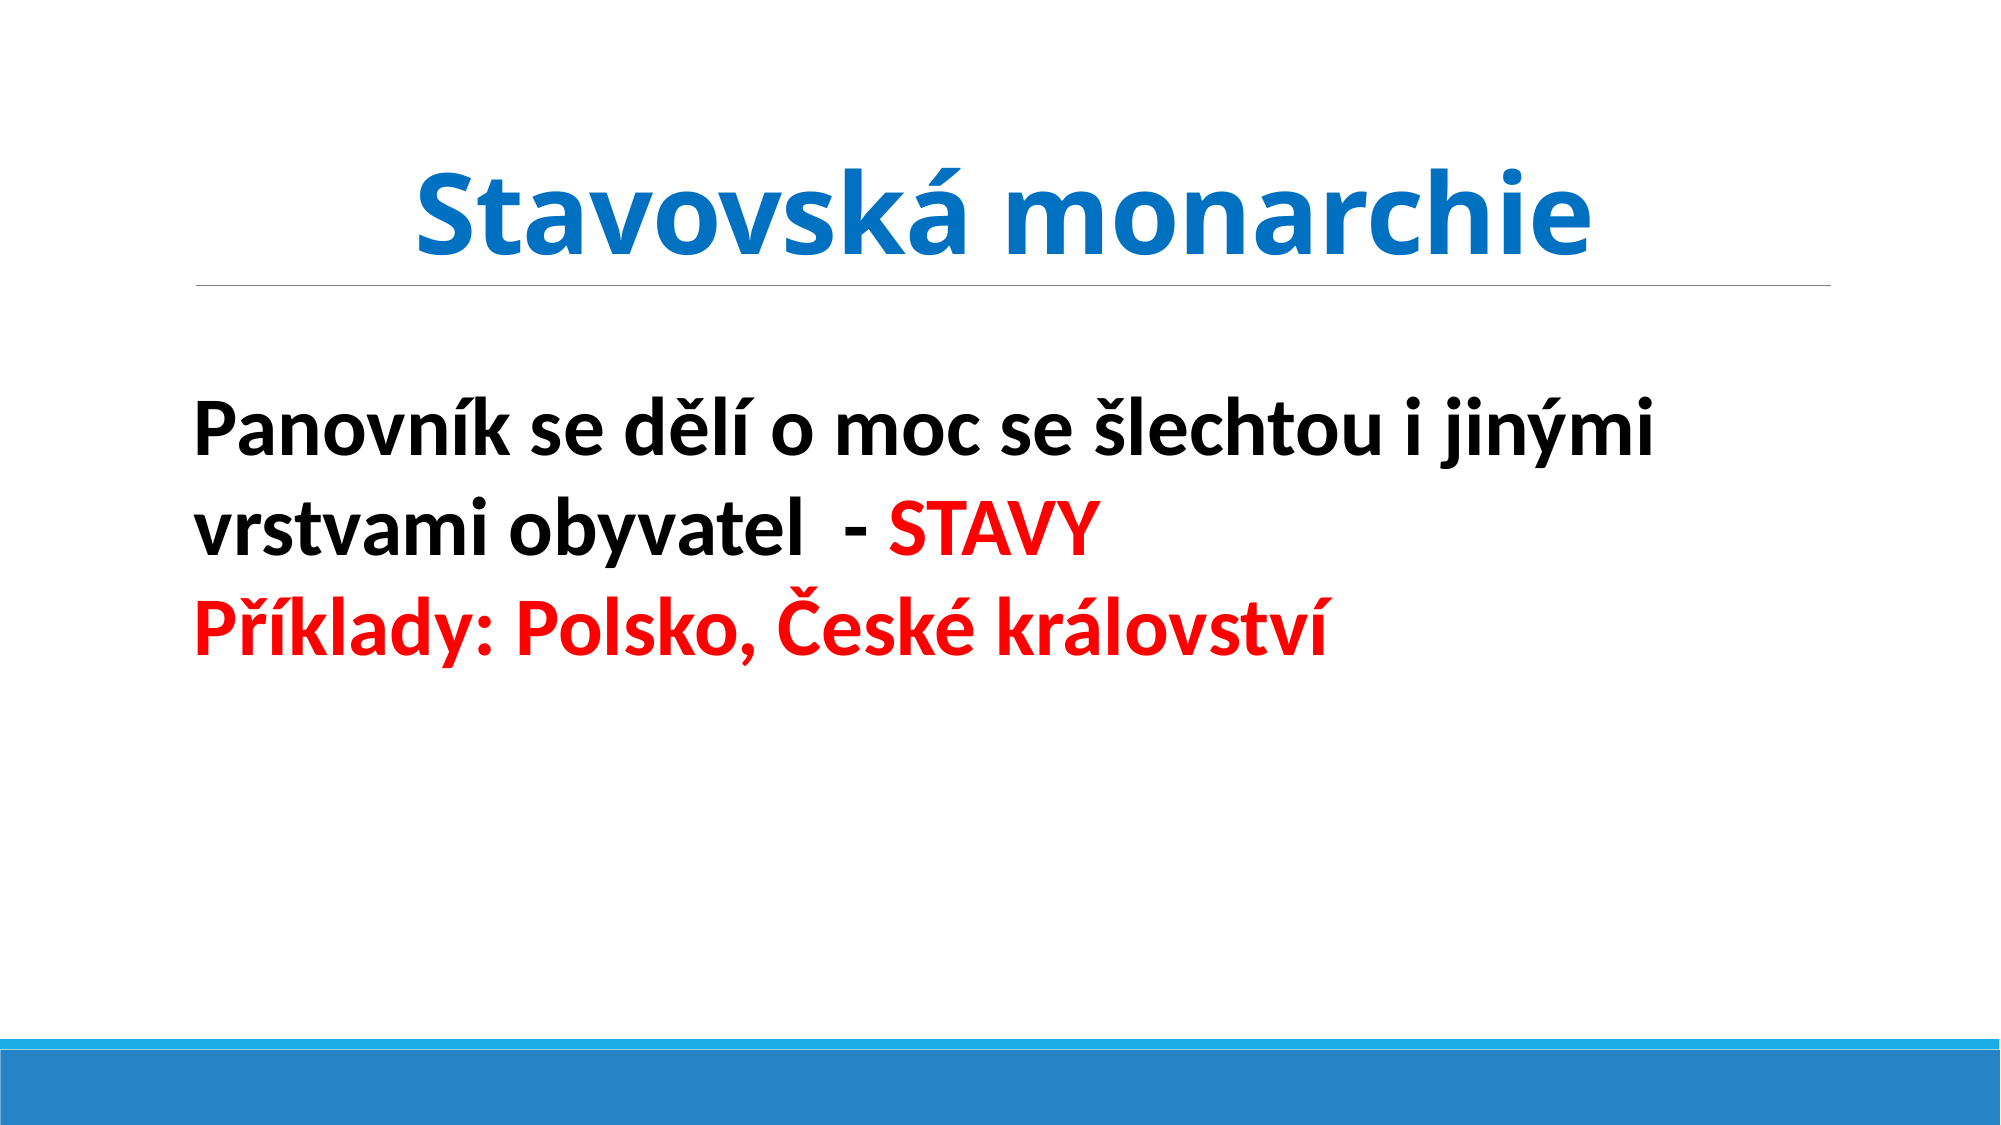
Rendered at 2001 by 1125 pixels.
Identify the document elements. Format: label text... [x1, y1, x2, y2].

title Stavovská monarchie [180, 47, 1830, 285]
text_box Panovník se dělí o moc se šlechtou i jinými vrstvami obyvatel - STAVY Příklady: Polsko, České království [179, 364, 1830, 680]
